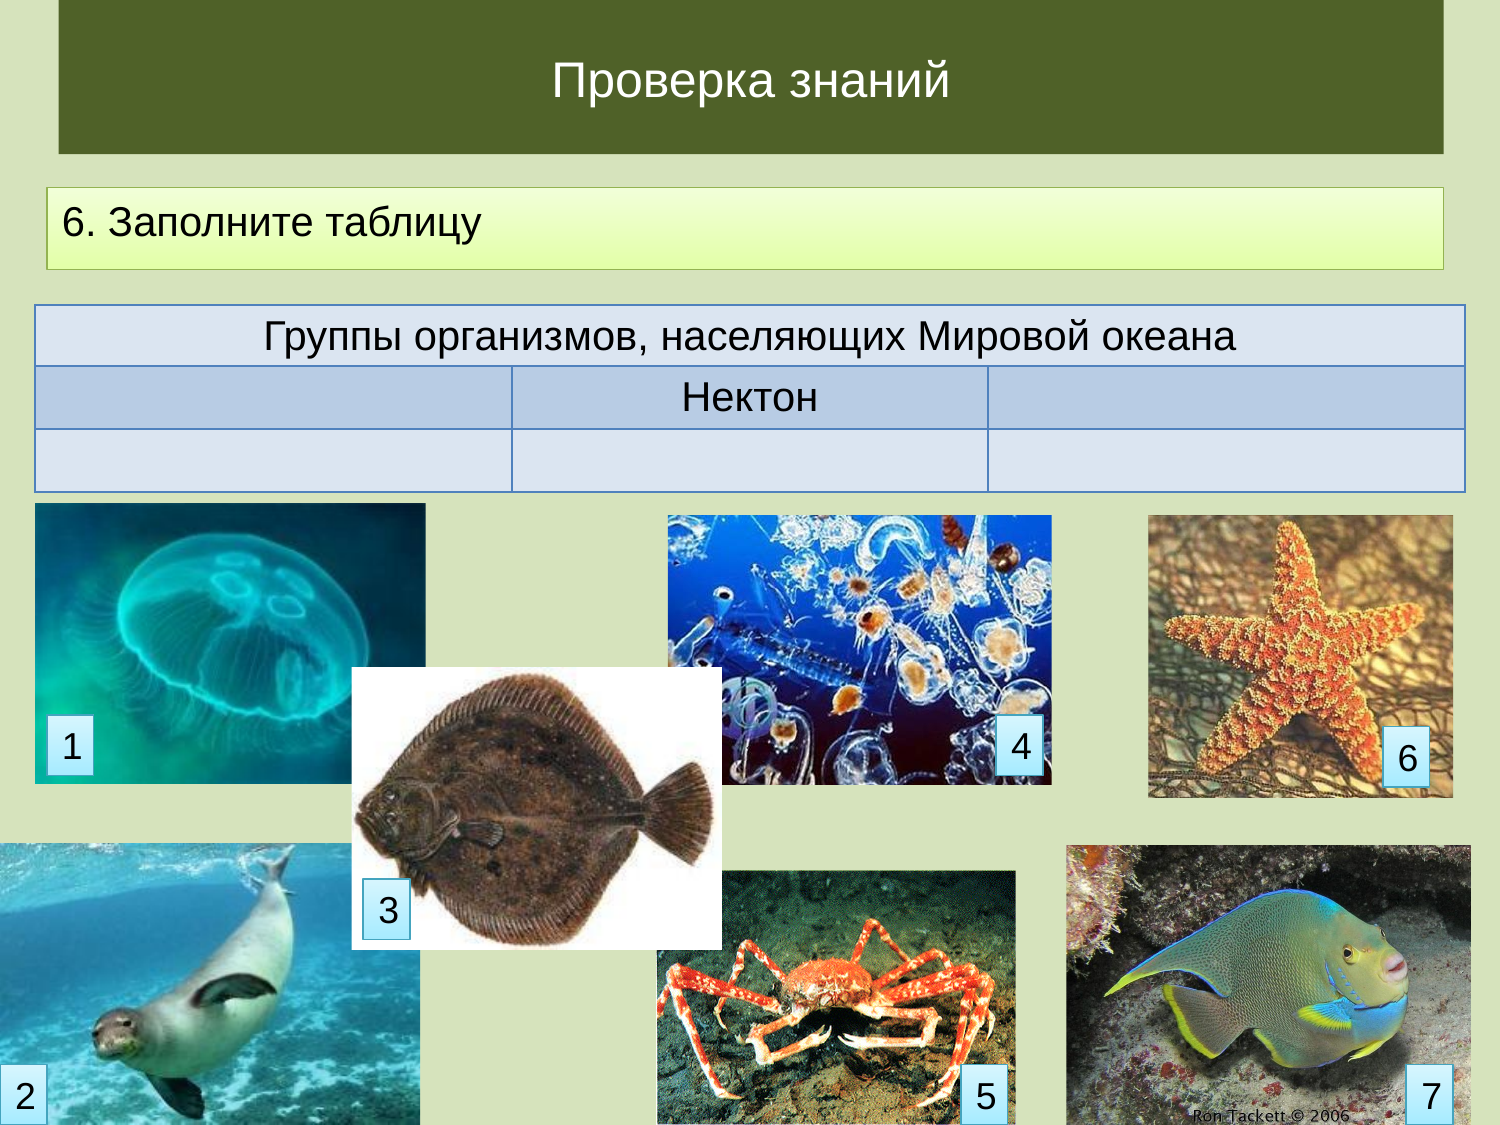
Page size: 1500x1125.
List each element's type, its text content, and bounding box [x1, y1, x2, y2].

text_box 4 [996, 714, 1043, 776]
table_header Группы организмов, населяющих Мировой океана [36, 306, 1464, 365]
text_box [1148, 515, 1454, 798]
text_box 6 [1382, 726, 1430, 788]
text_box 7 [1406, 1064, 1454, 1125]
text_box 3 [363, 878, 411, 940]
title Проверка знаний [58, 0, 1444, 155]
table_cell [36, 430, 511, 491]
text_box 1 [46, 714, 94, 776]
table_cell [989, 367, 1464, 428]
text_box 2 [0, 1064, 47, 1125]
text_box [0, 843, 421, 1125]
table_cell [513, 430, 987, 491]
text_box [351, 667, 722, 950]
text_box [1066, 845, 1471, 1125]
table_cell [989, 430, 1464, 491]
text_box [35, 503, 426, 784]
text_box [656, 870, 1016, 1125]
table_cell Нектон [513, 367, 987, 428]
text_box [667, 515, 1052, 786]
text_box 5 [960, 1064, 1008, 1125]
table_cell [36, 367, 511, 428]
text_box 6. Заполните таблицу [46, 187, 1444, 270]
